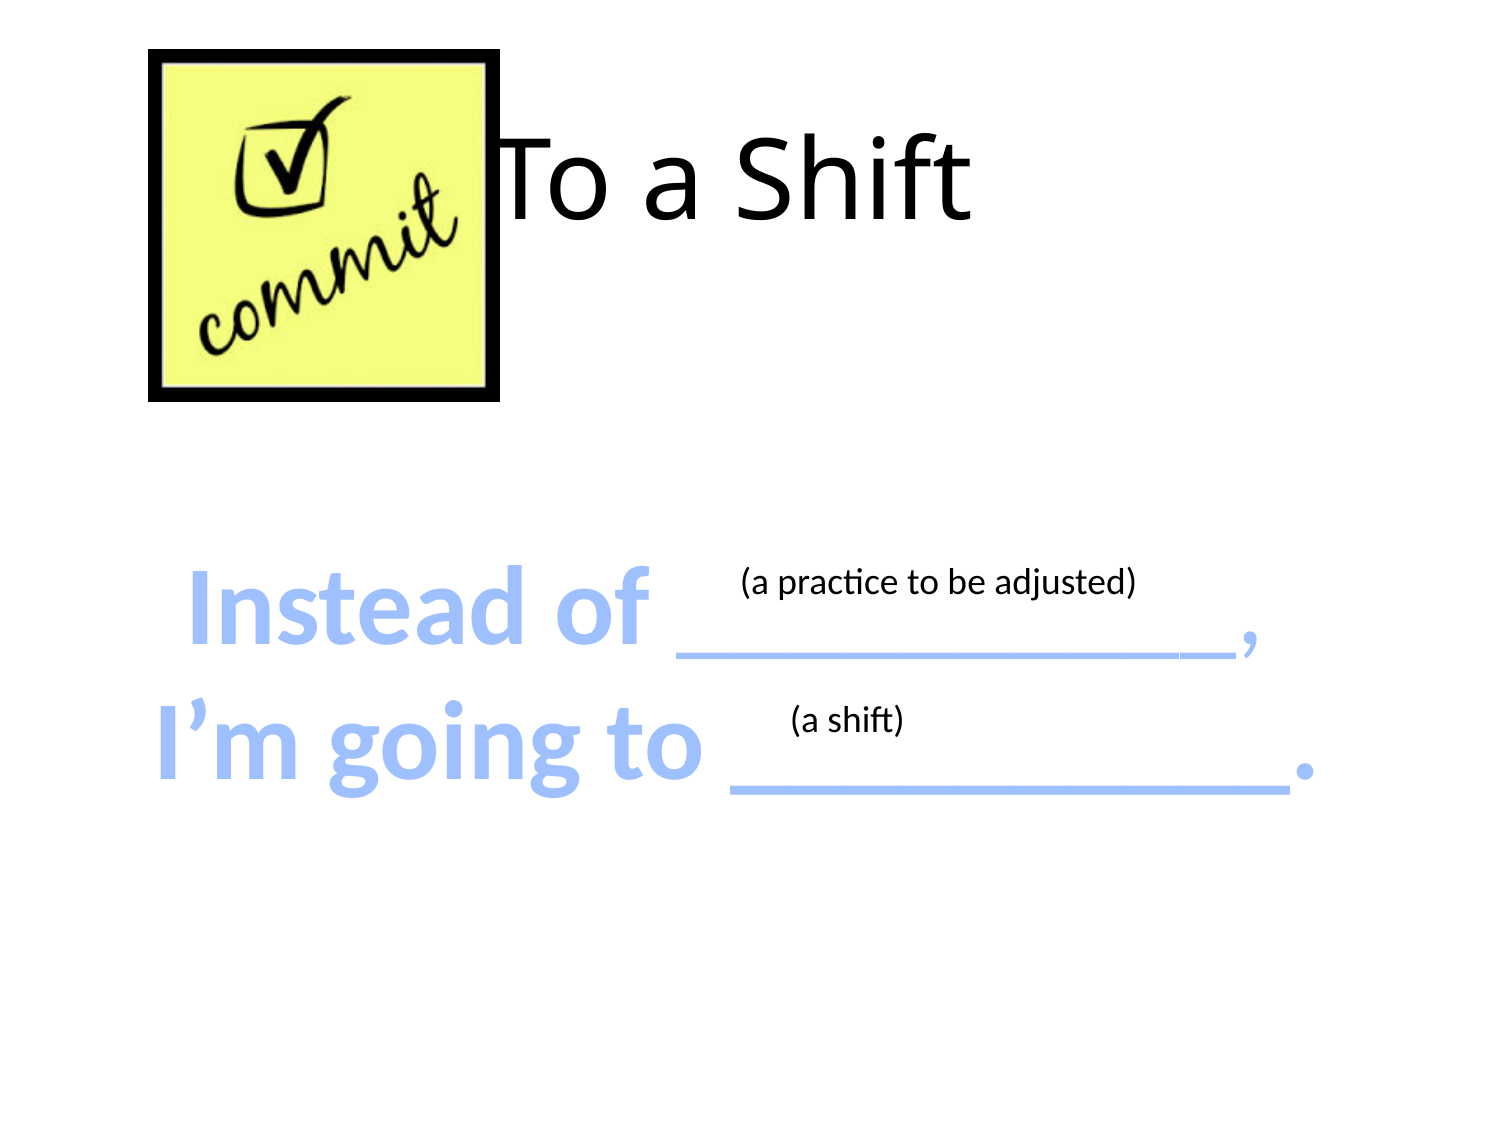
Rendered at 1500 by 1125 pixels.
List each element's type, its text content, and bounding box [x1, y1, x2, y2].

text_box Instead of __________, I’m going to __________. [62, 524, 1413, 810]
text_box To a Shift [504, 99, 1238, 250]
picture [148, 49, 501, 402]
text_box (a practice to be adjusted) [725, 549, 1213, 610]
text_box (a shift) [774, 687, 1188, 748]
